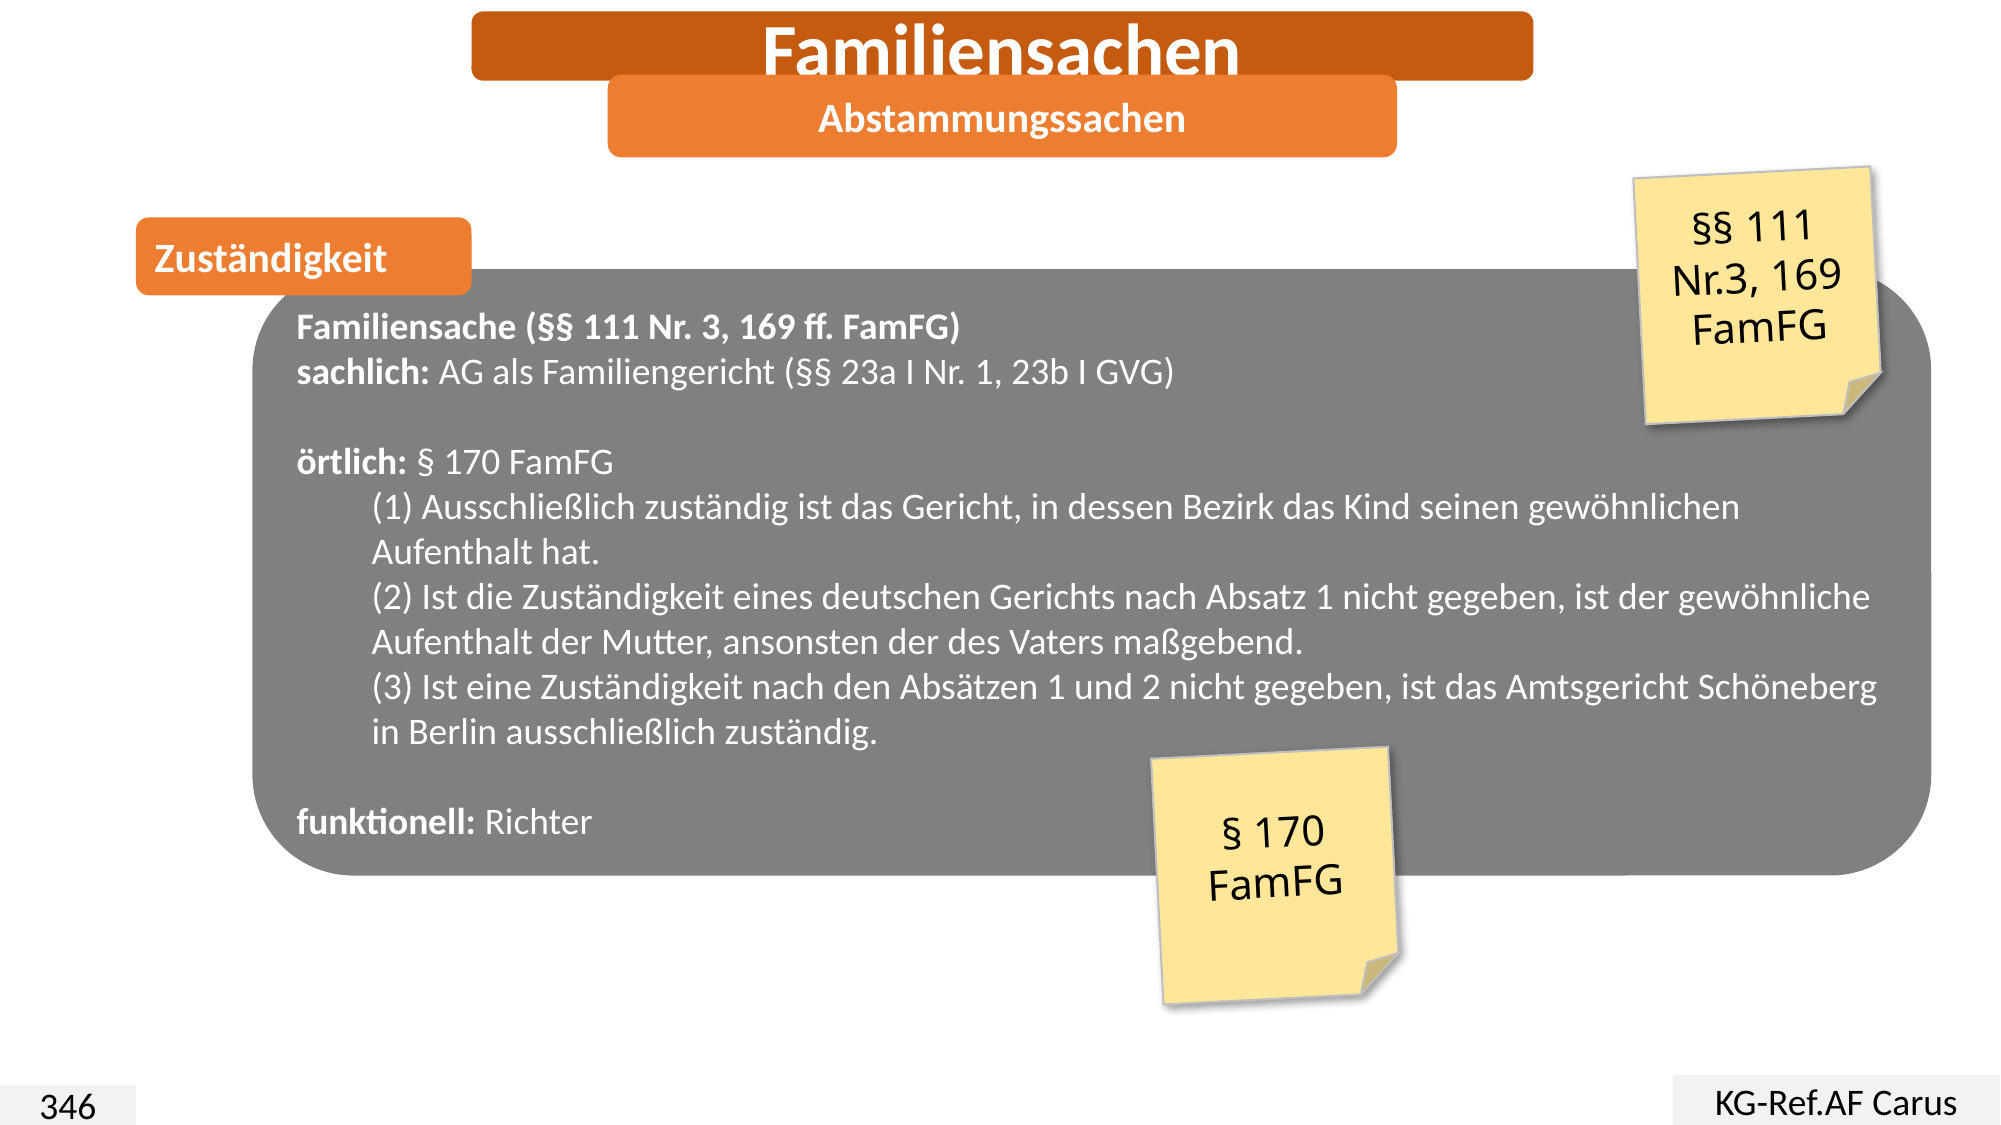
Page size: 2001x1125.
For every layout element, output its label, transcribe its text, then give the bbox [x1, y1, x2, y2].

text_box Familiensachen [470, 10, 1535, 82]
text_box Familiensache (§§ 111 Nr. 3, 169 ff. FamFG) sachlich: AG als Familiengericht (§§ 23a I Nr. 1, 23b I GVG) örtlich: § 170 FamFG (1) Ausschließlich zuständig ist das Gericht, in dessen Bezirk das Kind seinen gewöhnlichen Aufenthalt hat. (2) Ist die Zuständigkeit eines deutschen Gerichts nach Absatz 1 nicht gegeben, ist der gewöhnliche Aufenthalt der Mutter, ansonsten der des Vaters maßgebend. (3) Ist eine Zuständigkeit nach den Absätzen 1 und 2 nicht gegeben, ist das Amtsgericht Schöneberg in Berlin ausschließlich zuständig. funktionell: Richter [251, 268, 1933, 877]
text_box 346 [0, 1084, 137, 1125]
text_box § 170 FamFG [1149, 745, 1402, 1006]
text_box Abstammungssachen [606, 73, 1399, 159]
text_box Zuständigkeit [134, 216, 473, 297]
text_box §§ 111 Nr.3, 169 FamFG [1632, 165, 1884, 426]
text_box KG-Ref.AF Carus [1672, 1074, 2000, 1125]
